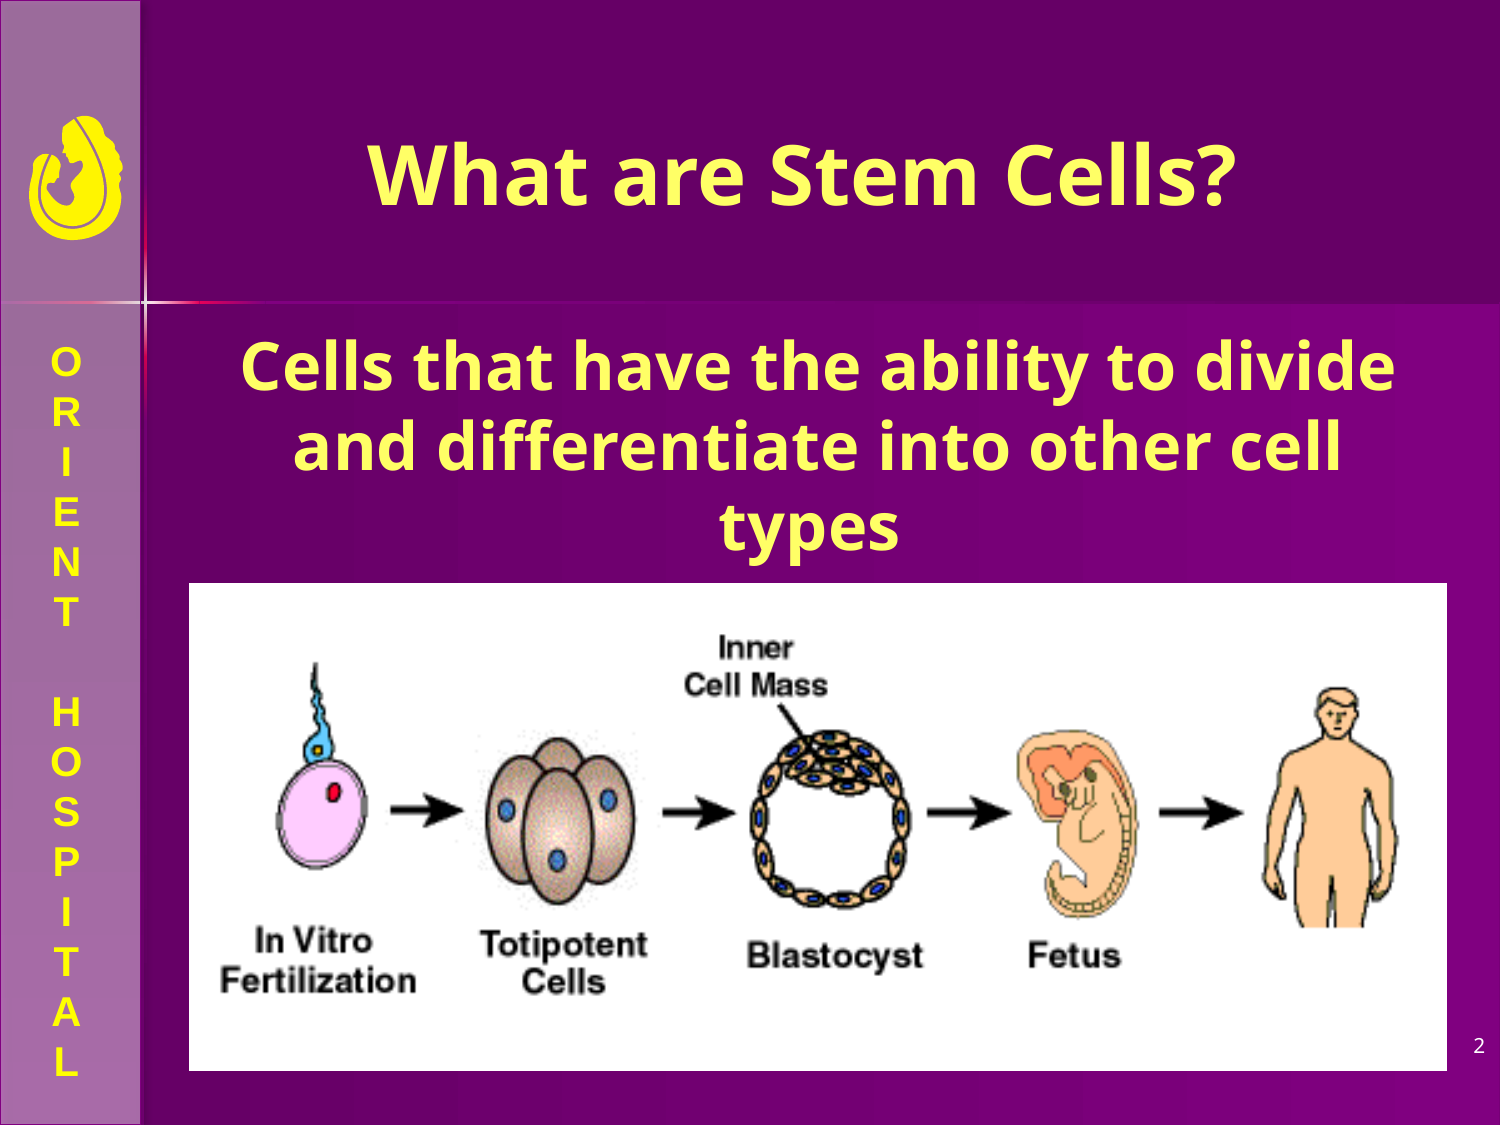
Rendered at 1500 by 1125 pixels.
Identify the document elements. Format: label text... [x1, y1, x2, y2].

title What are Stem Cells? [170, 54, 1436, 290]
picture [188, 583, 1448, 1071]
text_box Cells that have the ability to divide and differentiate into other cell types [178, 326, 1459, 562]
slide_number 2 [1099, 1024, 1500, 1101]
